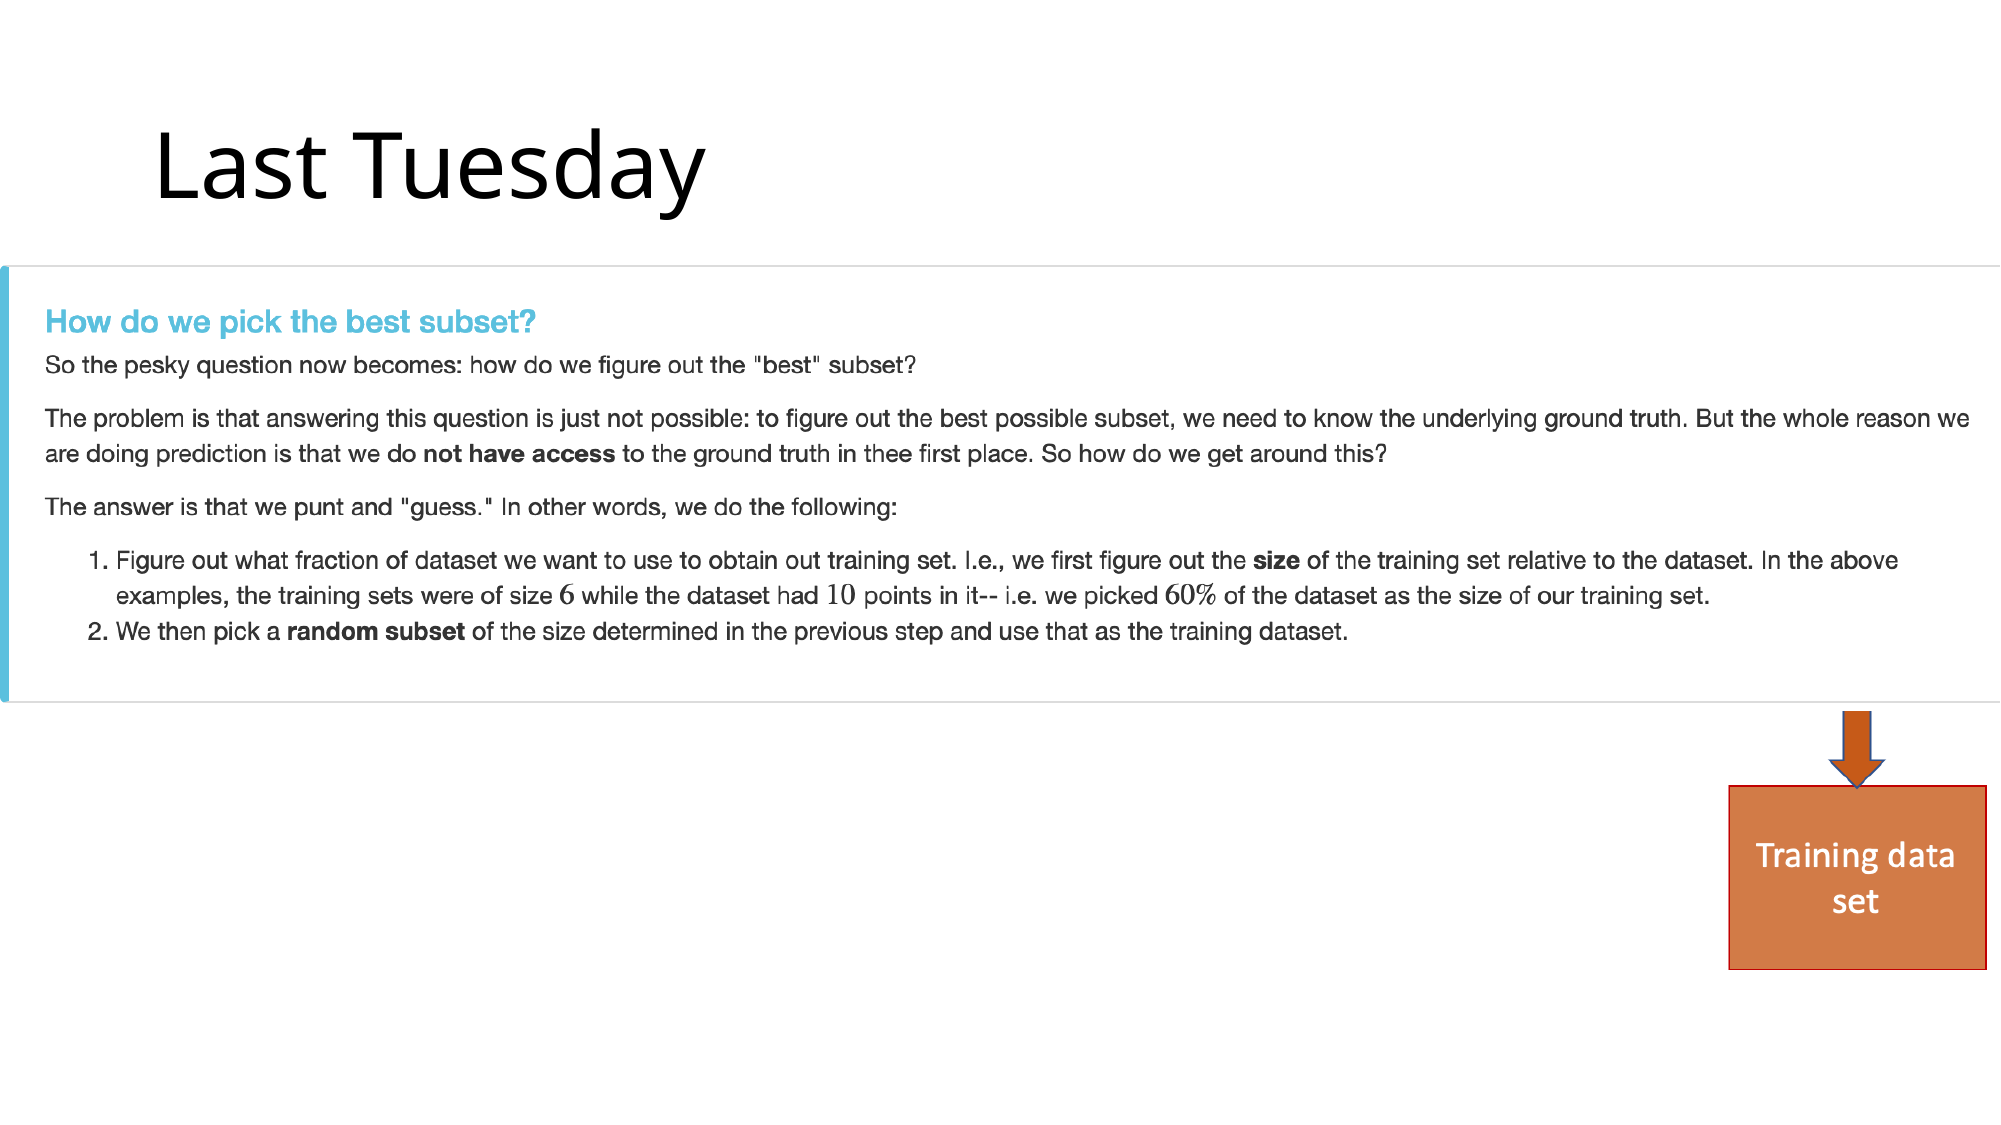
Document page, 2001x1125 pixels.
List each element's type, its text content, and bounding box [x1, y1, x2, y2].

title Last Tuesday [137, 59, 1863, 234]
picture [0, 234, 2000, 987]
